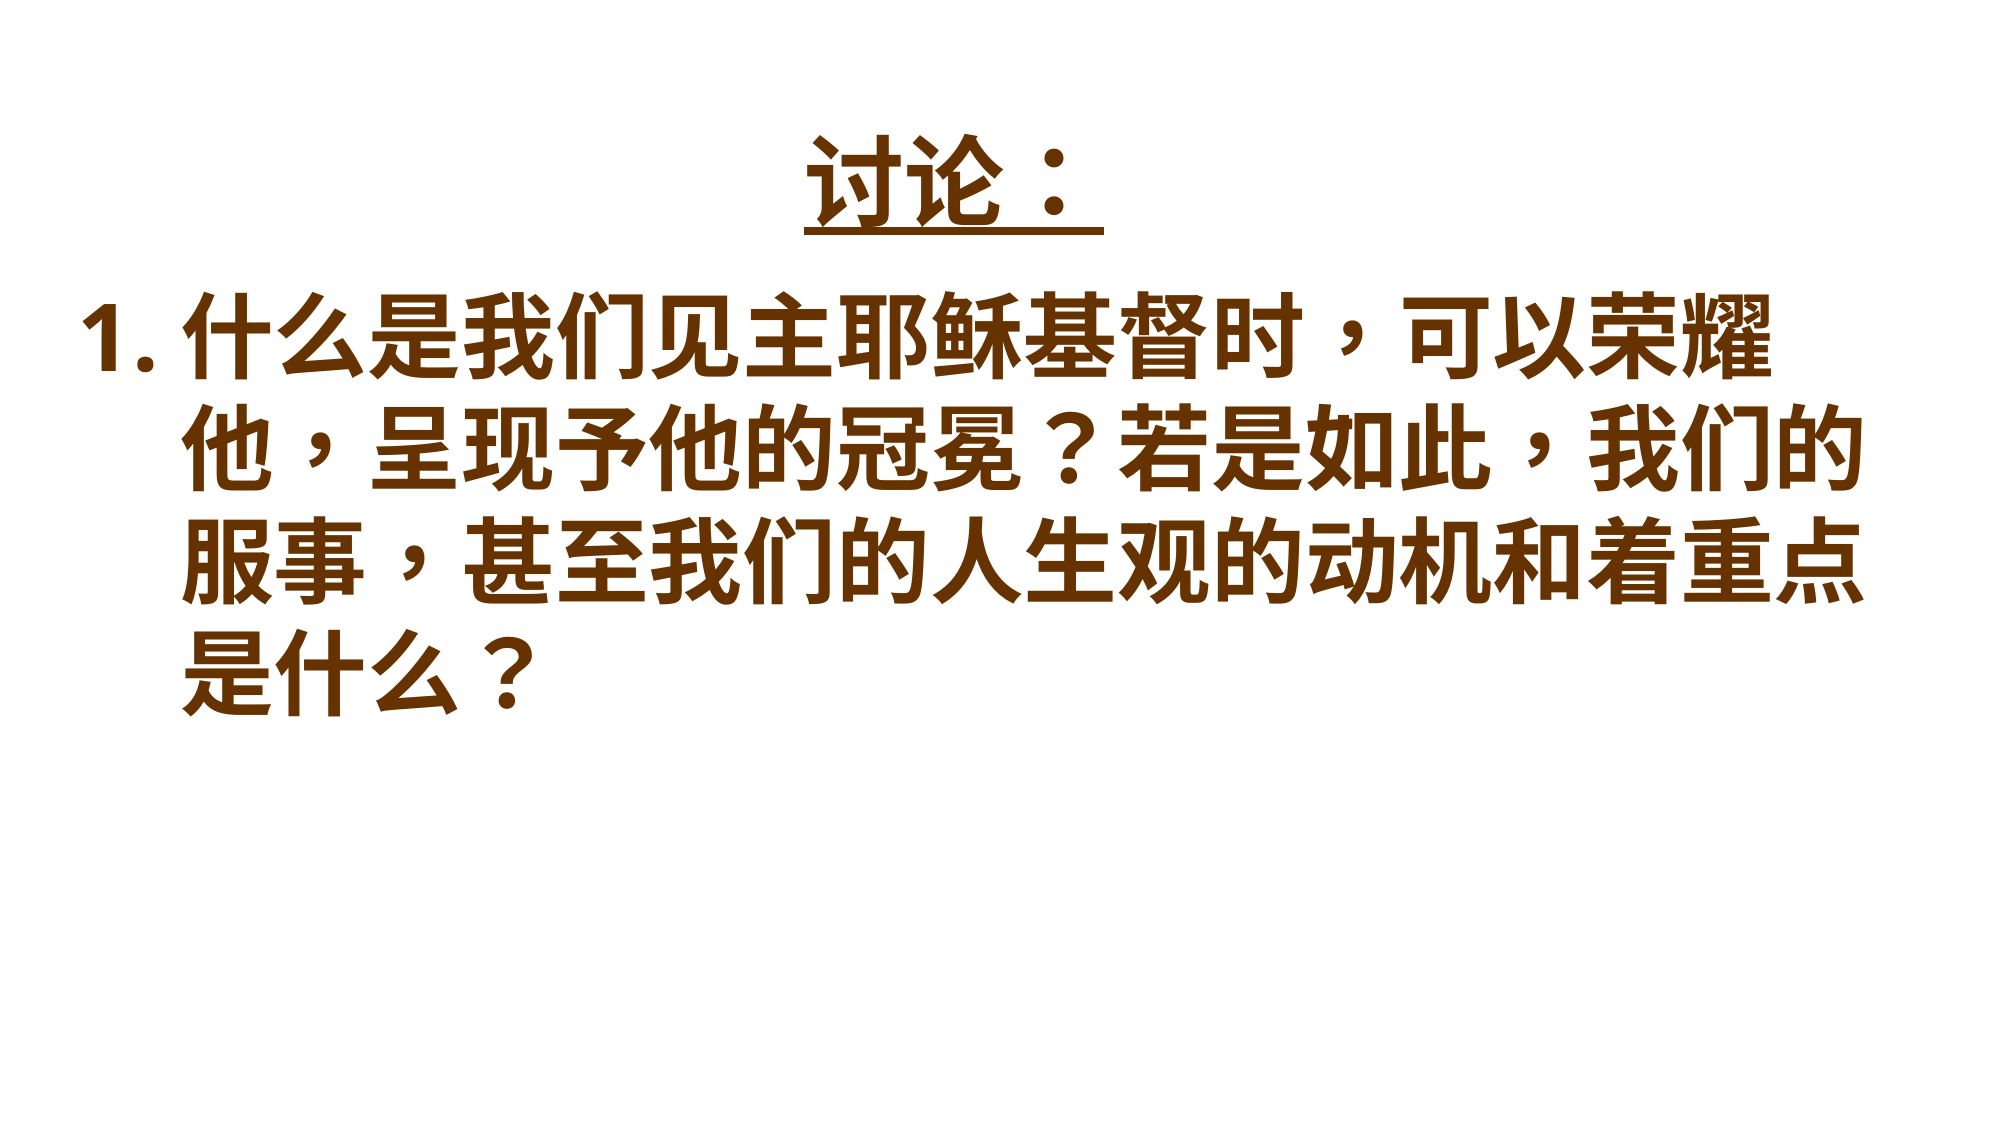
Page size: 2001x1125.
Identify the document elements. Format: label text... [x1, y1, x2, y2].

subtitle 讨论： 什么是我们见主耶稣基督时，可以荣耀他，呈现予他的冠冕？若是如此，我们的服事，甚至我们的人生观的动机和着重点是什么？ [62, 112, 1938, 1125]
